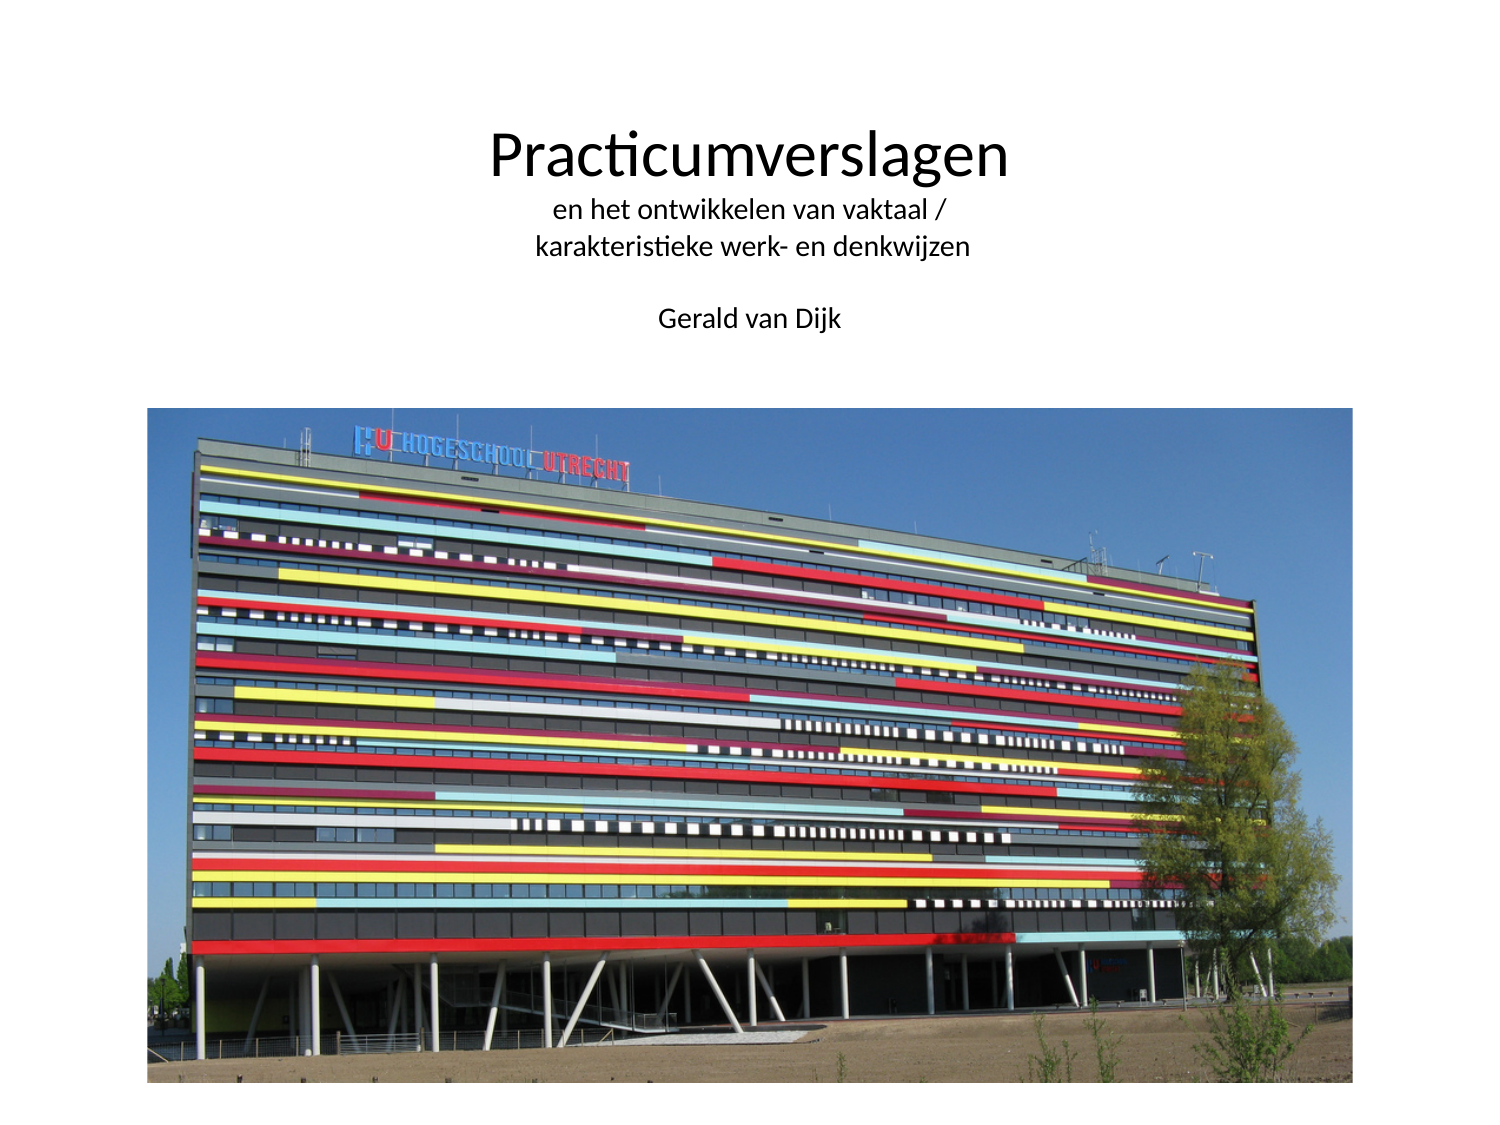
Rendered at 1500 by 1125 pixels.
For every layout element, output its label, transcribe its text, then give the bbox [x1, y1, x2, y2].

title Practicumverslagen en het ontwikkelen van vaktaal / karakteristieke werk- en denkwijzen Gerald van Dijk [112, 101, 1388, 343]
picture [147, 408, 1353, 1083]
